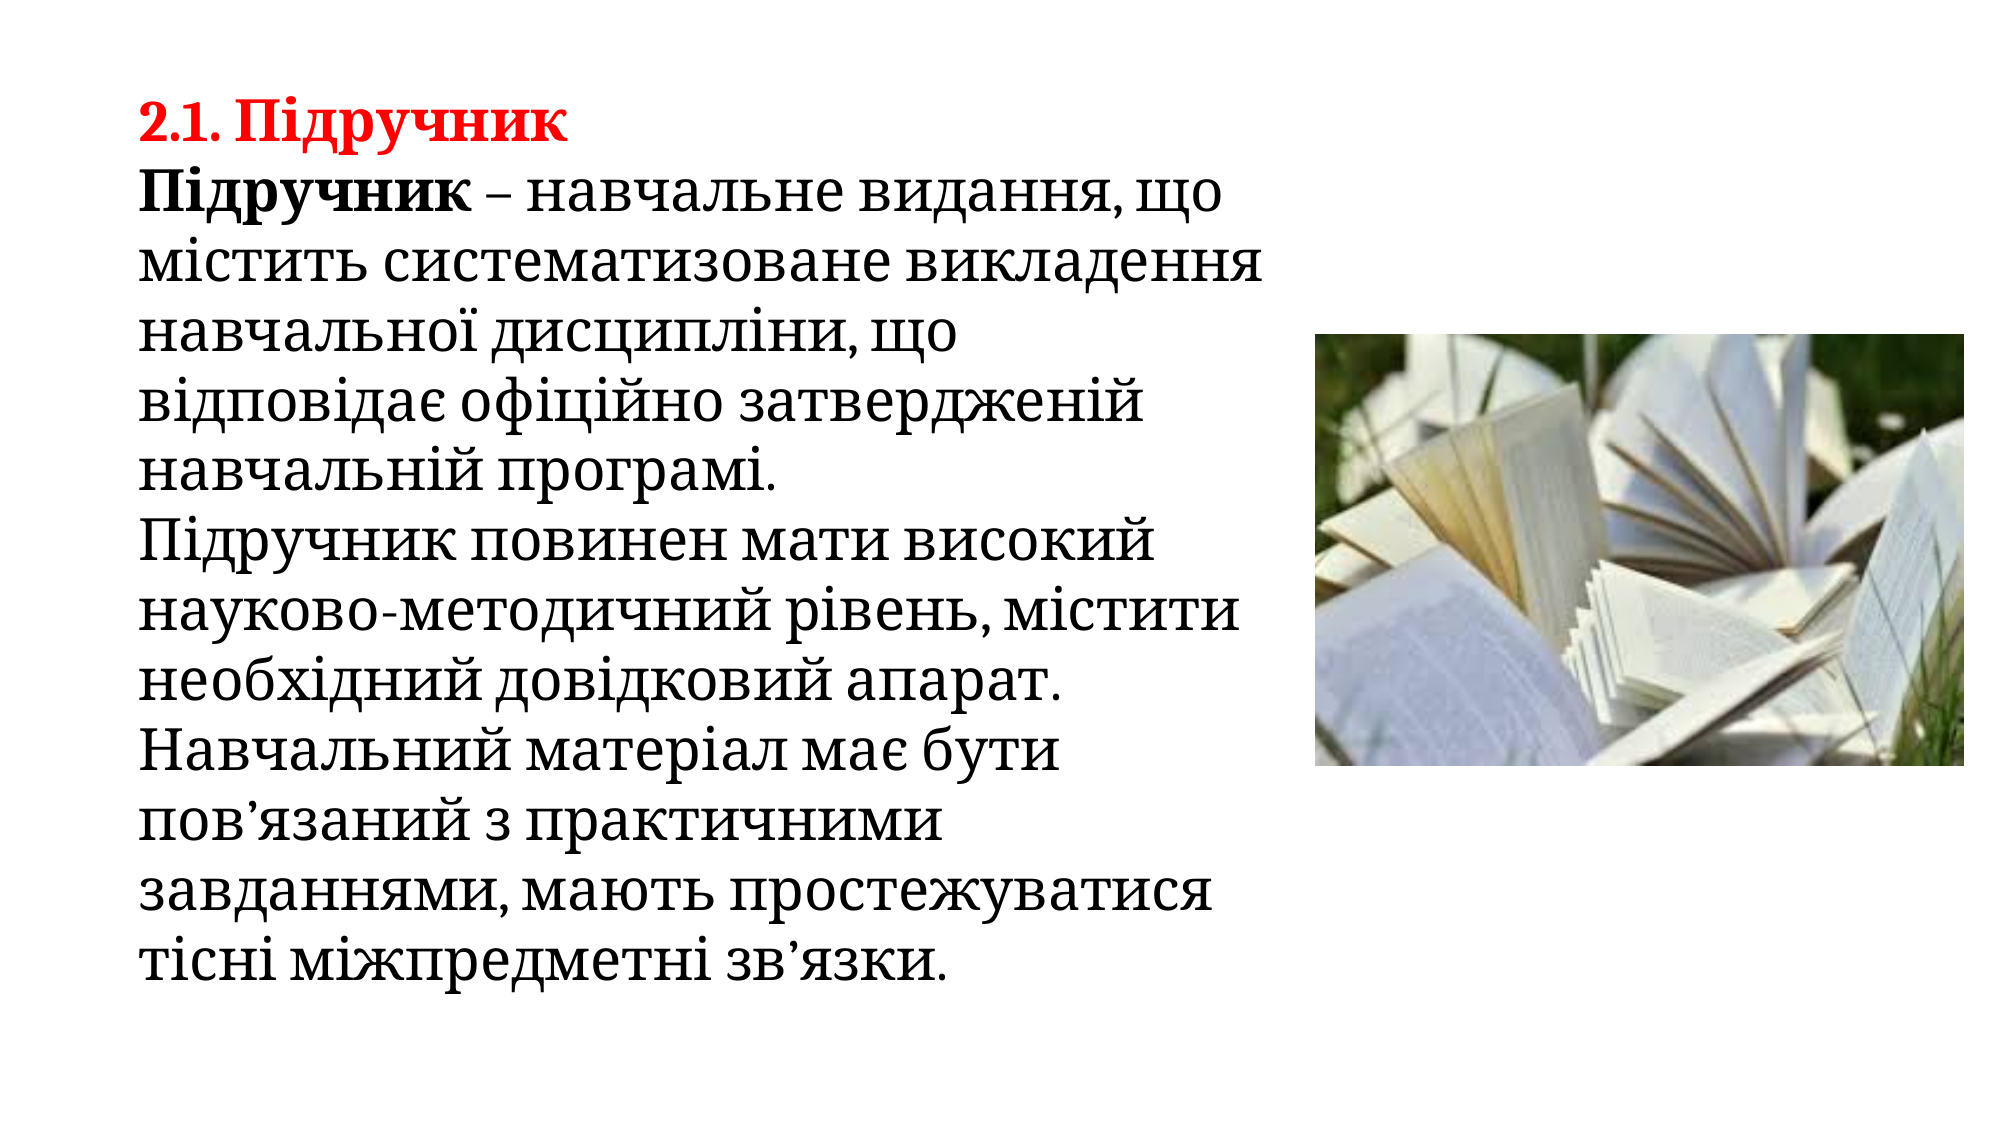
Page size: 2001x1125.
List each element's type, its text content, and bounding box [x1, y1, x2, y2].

picture [1315, 334, 1964, 766]
text_box 2.1. Підручник Підручник – навчальне видання, що містить систематизоване викладення навчальної дисципліни, що відповідає офіційно затвердженій навчальній програмі. Підручник повинен мати високий науково-методичний рівень, містити необхідний довідковий апарат. Навчальний матеріал має бути пов’язаний з практичними завданнями, мають простежуватися тісні міжпредметні зв’язки. [124, 75, 1287, 1000]
